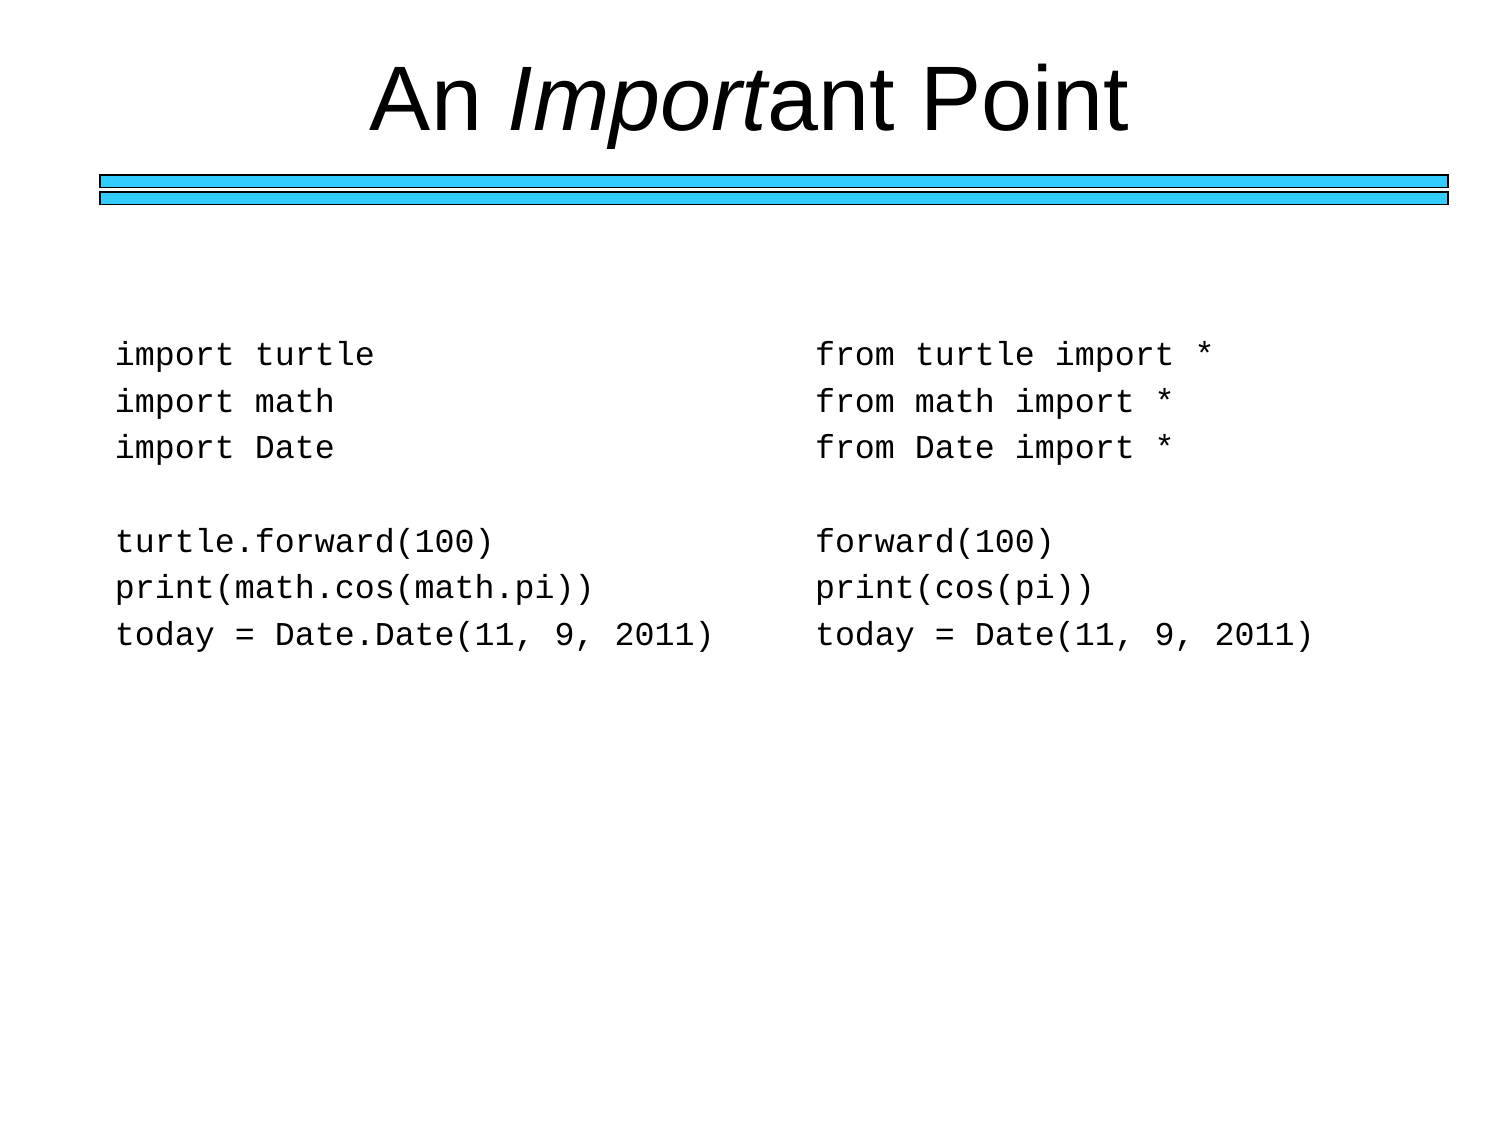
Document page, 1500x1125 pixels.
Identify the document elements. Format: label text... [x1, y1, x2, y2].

title An Important Point [112, 37, 1388, 150]
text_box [99, 174, 1449, 205]
list from turtle import * from math import * from Date import * forward(100) print(cos(pi)) today = Date(11, 9, 2011) [800, 324, 1463, 713]
list import turtle import math import Date turtle.forward(100) print(math.cos(math.pi)) today = Date.Date(11, 9, 2011) [99, 324, 738, 738]
